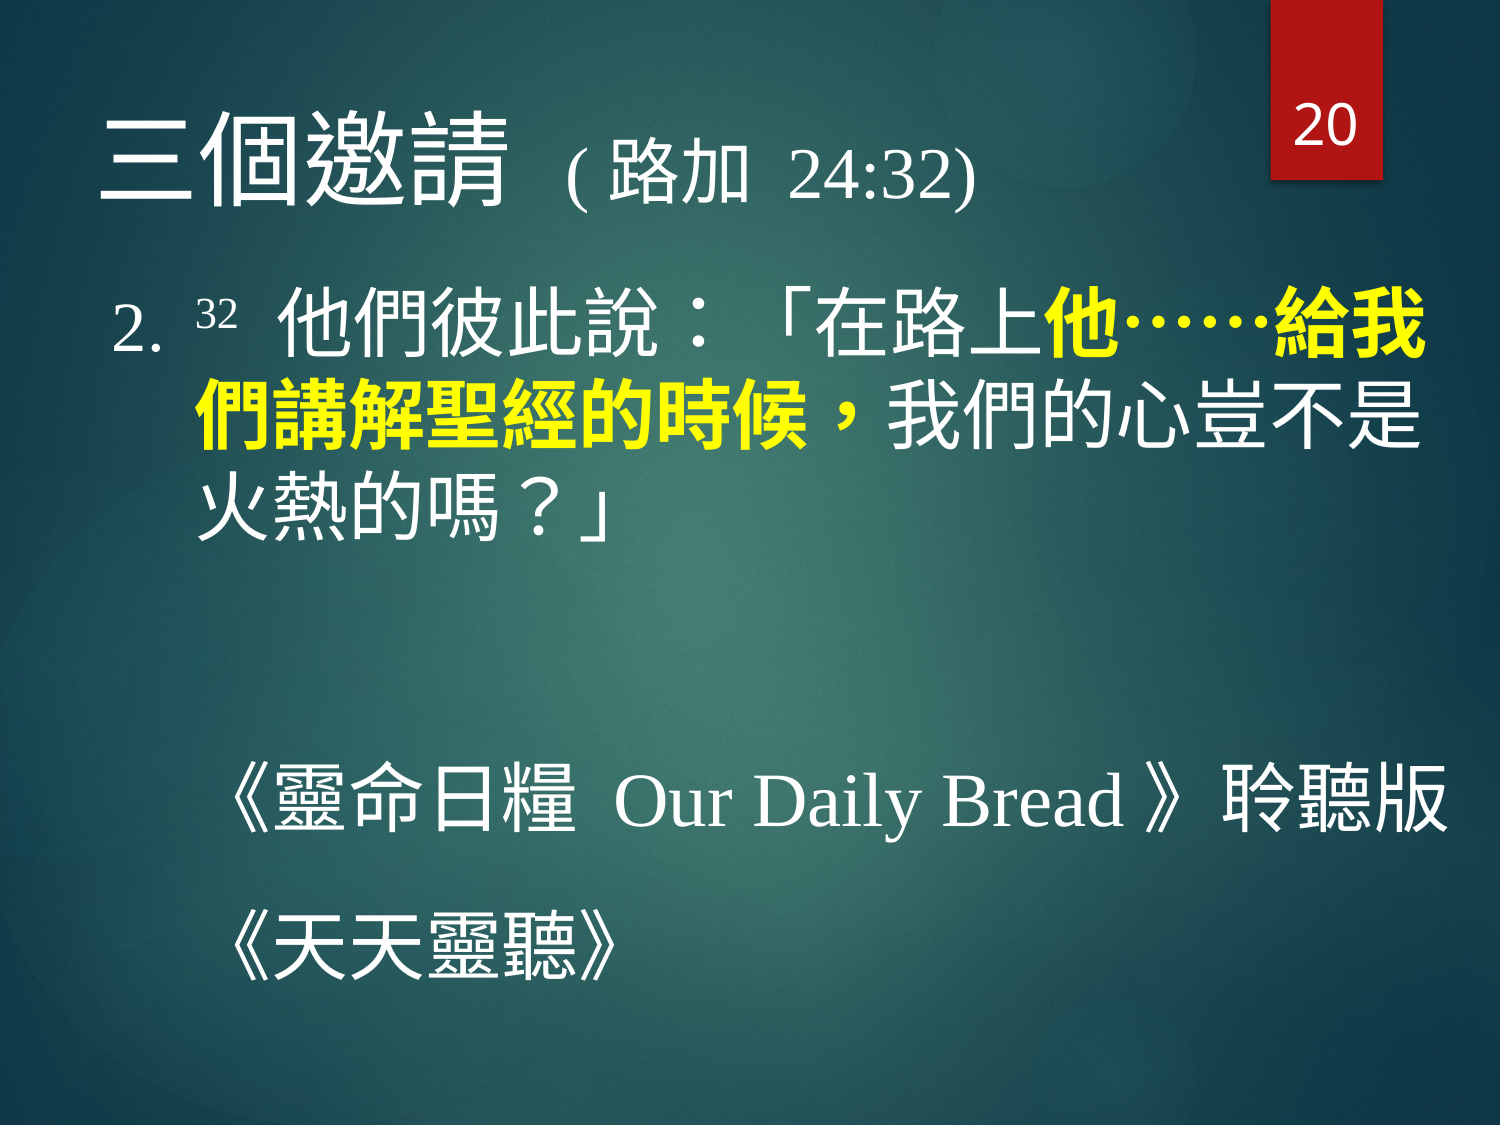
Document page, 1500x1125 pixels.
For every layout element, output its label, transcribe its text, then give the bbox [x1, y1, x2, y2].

title 三個邀請 (路加 24:32) [79, 74, 1237, 244]
list 2. 32 他們彼此說：「在路上他……給我們講解聖經的時候，我們的心豈不是火熱的嗎？」 《靈命日糧 Our Daily Bread》聆聽版 《天天靈聽》 [79, 267, 1483, 1077]
slide_number 20 [1273, 48, 1378, 175]
